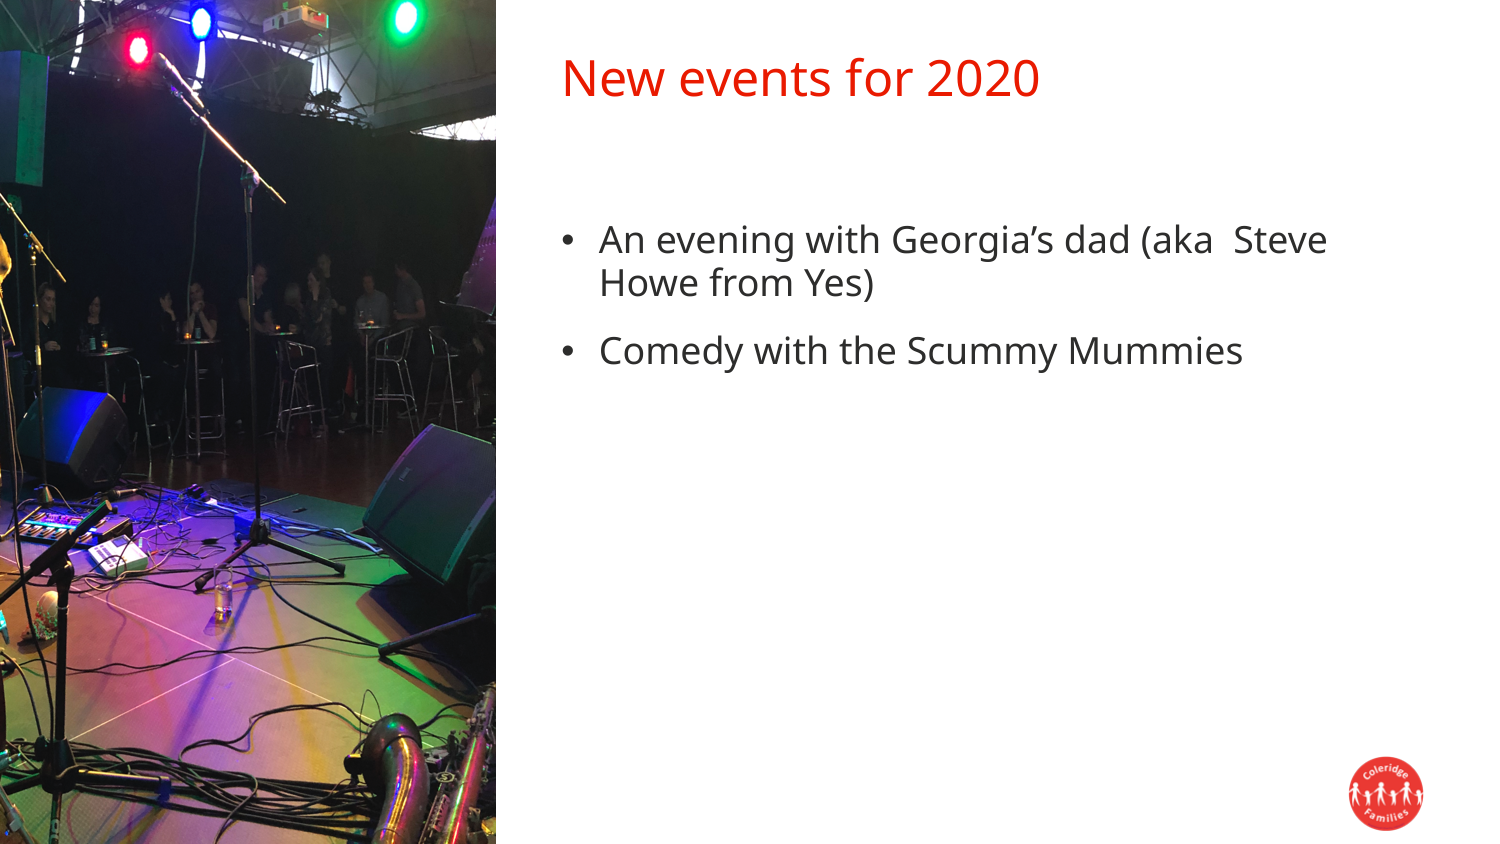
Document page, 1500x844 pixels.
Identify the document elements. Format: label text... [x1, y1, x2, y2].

picture [0, 0, 496, 844]
list An evening with Georgia’s dad (aka Steve Howe from Yes) Comedy with the Scummy Mummies [561, 149, 1425, 759]
title New events for 2020 [561, 21, 1425, 108]
picture [1345, 753, 1427, 835]
